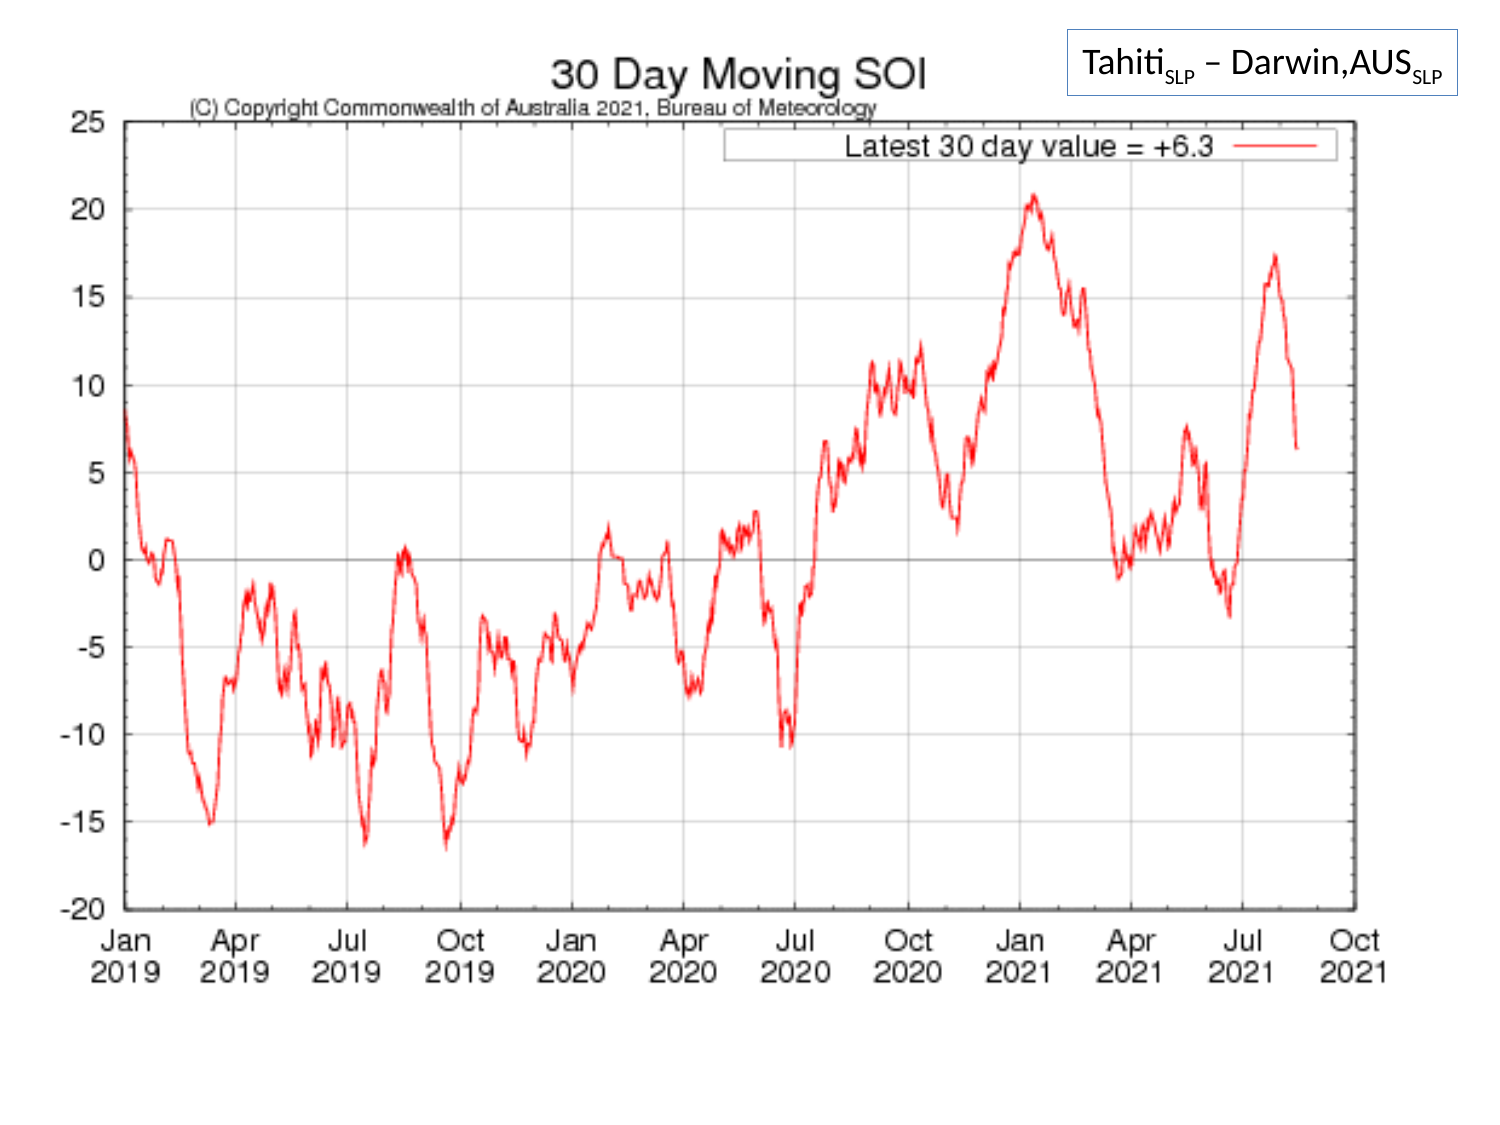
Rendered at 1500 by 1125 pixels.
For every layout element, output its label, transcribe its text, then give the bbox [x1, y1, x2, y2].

text_box TahitiSLP – Darwin,AUSSLP [1409, 29, 1458, 96]
picture [14, 29, 1409, 1006]
